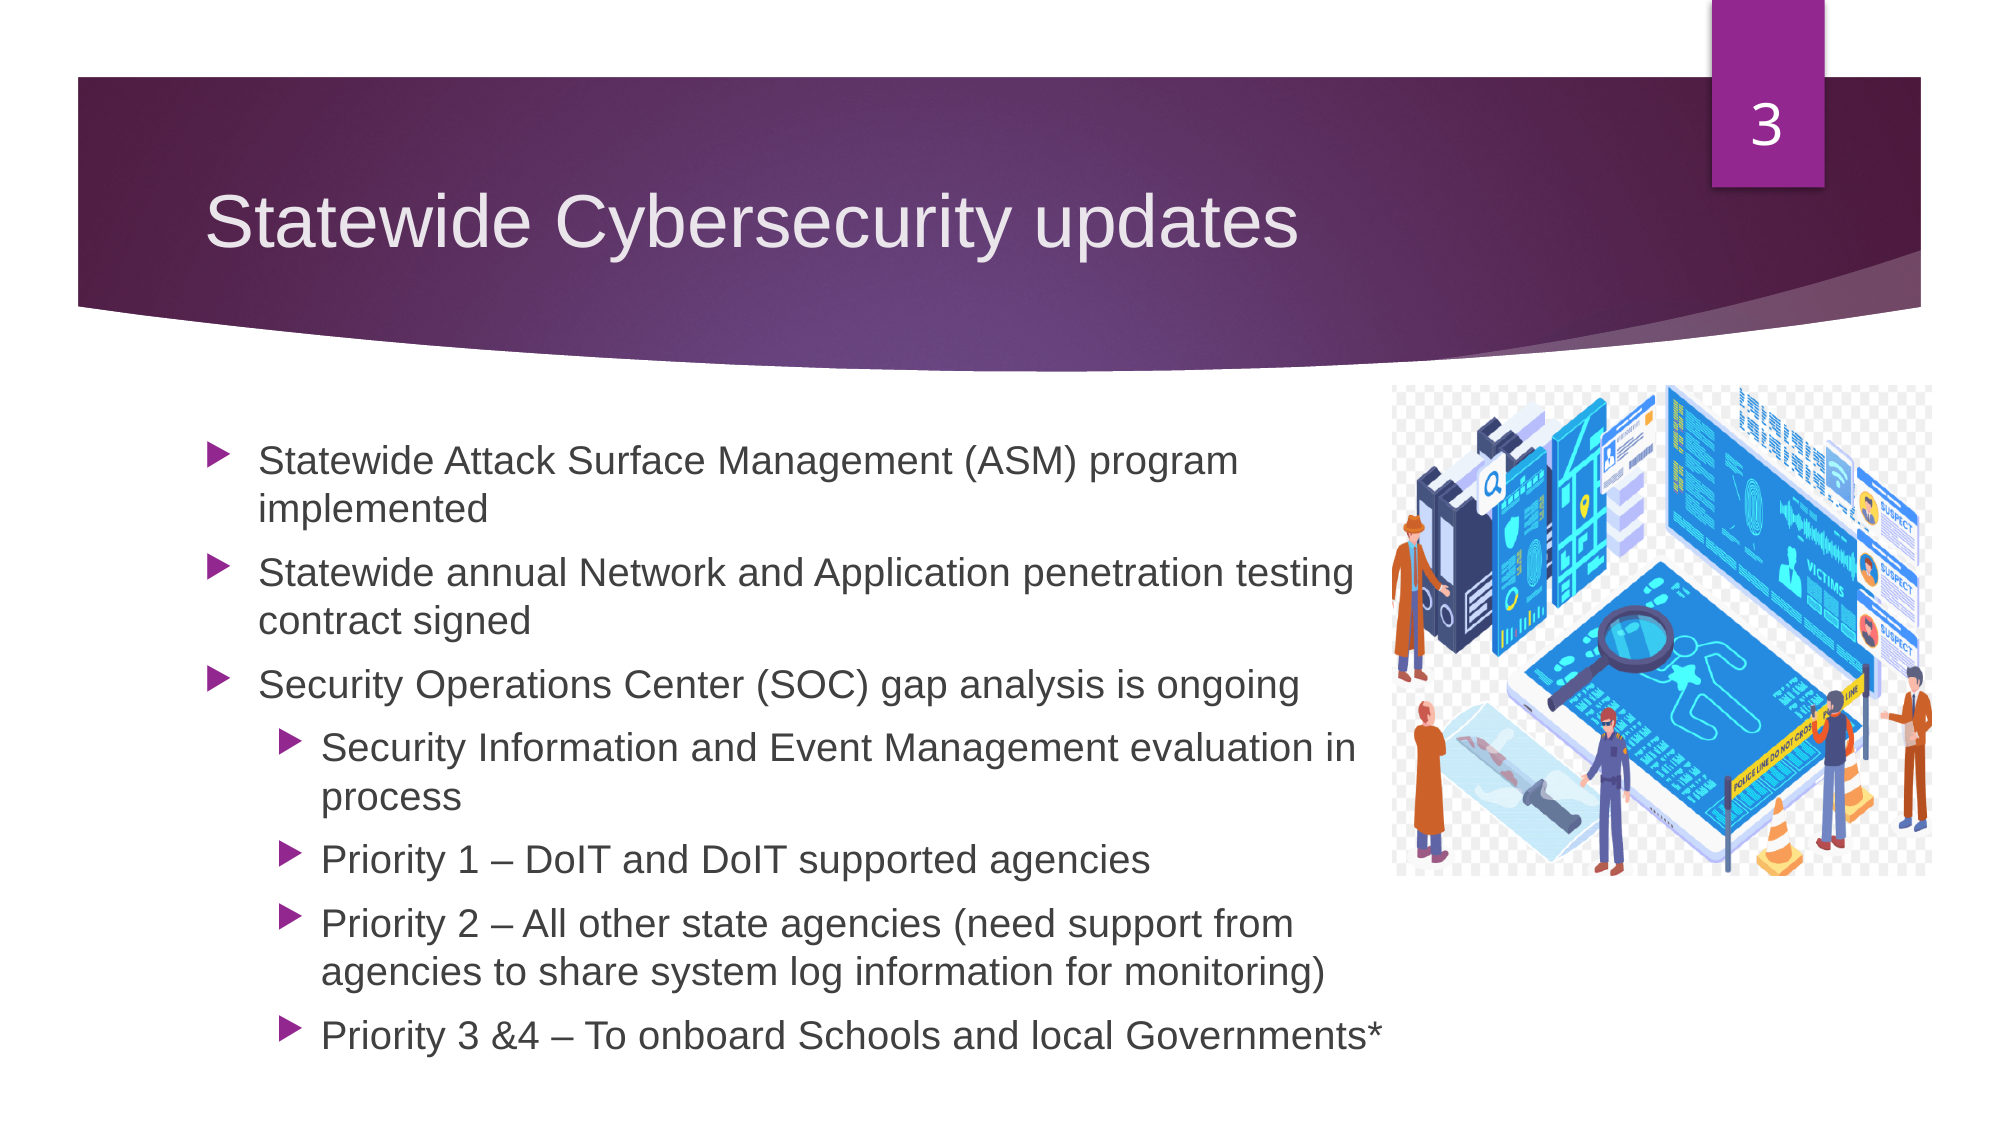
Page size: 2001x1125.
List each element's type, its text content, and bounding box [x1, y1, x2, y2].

title Statewide Cybersecurity updates [189, 159, 1638, 276]
list Statewide Attack Surface Management (ASM) program implemented Statewide annual Network and Application penetration testing contract signed Security Operations Center (SOC) gap analysis is ongoing Security Information and Event Management evaluation in process Priority 1 – DoIT and DoIT supported agencies Priority 2 – All other state agencies (need support from agencies to share system log information for monitoring) Priority 3 &4 – To onboard Schools and local Governments* [189, 427, 1448, 1070]
slide_number 3 [1698, 48, 1836, 175]
picture [1392, 384, 1932, 876]
